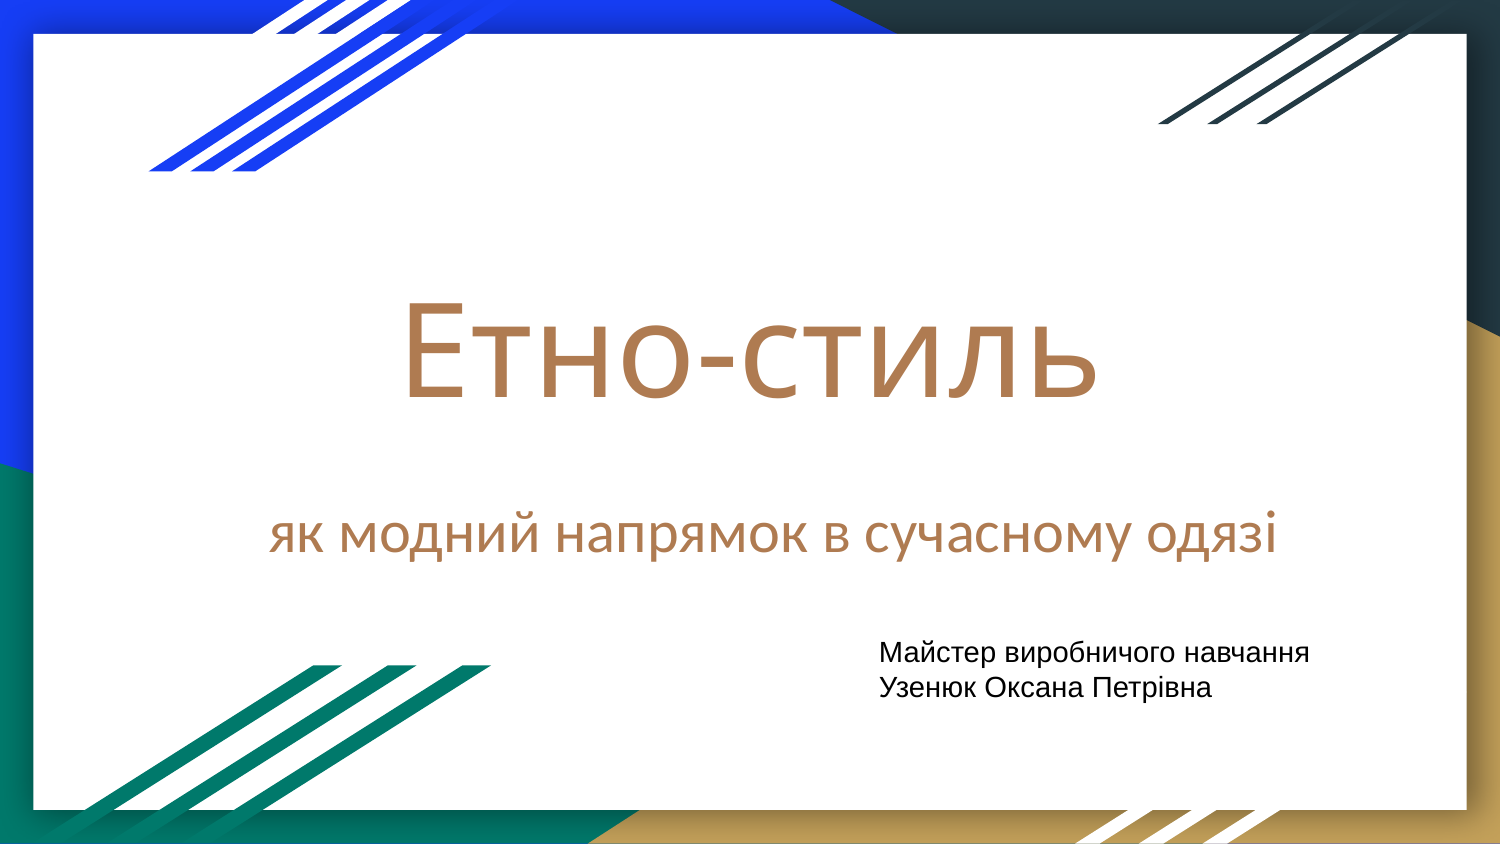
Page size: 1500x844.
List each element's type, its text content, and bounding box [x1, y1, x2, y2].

text_box Майстер виробничого навчання Узенюк Оксана Петрівна [864, 626, 1371, 711]
title Етно-стиль [310, 225, 1190, 464]
subtitle як модний напрямок в сучасному одязі [219, 477, 1329, 564]
